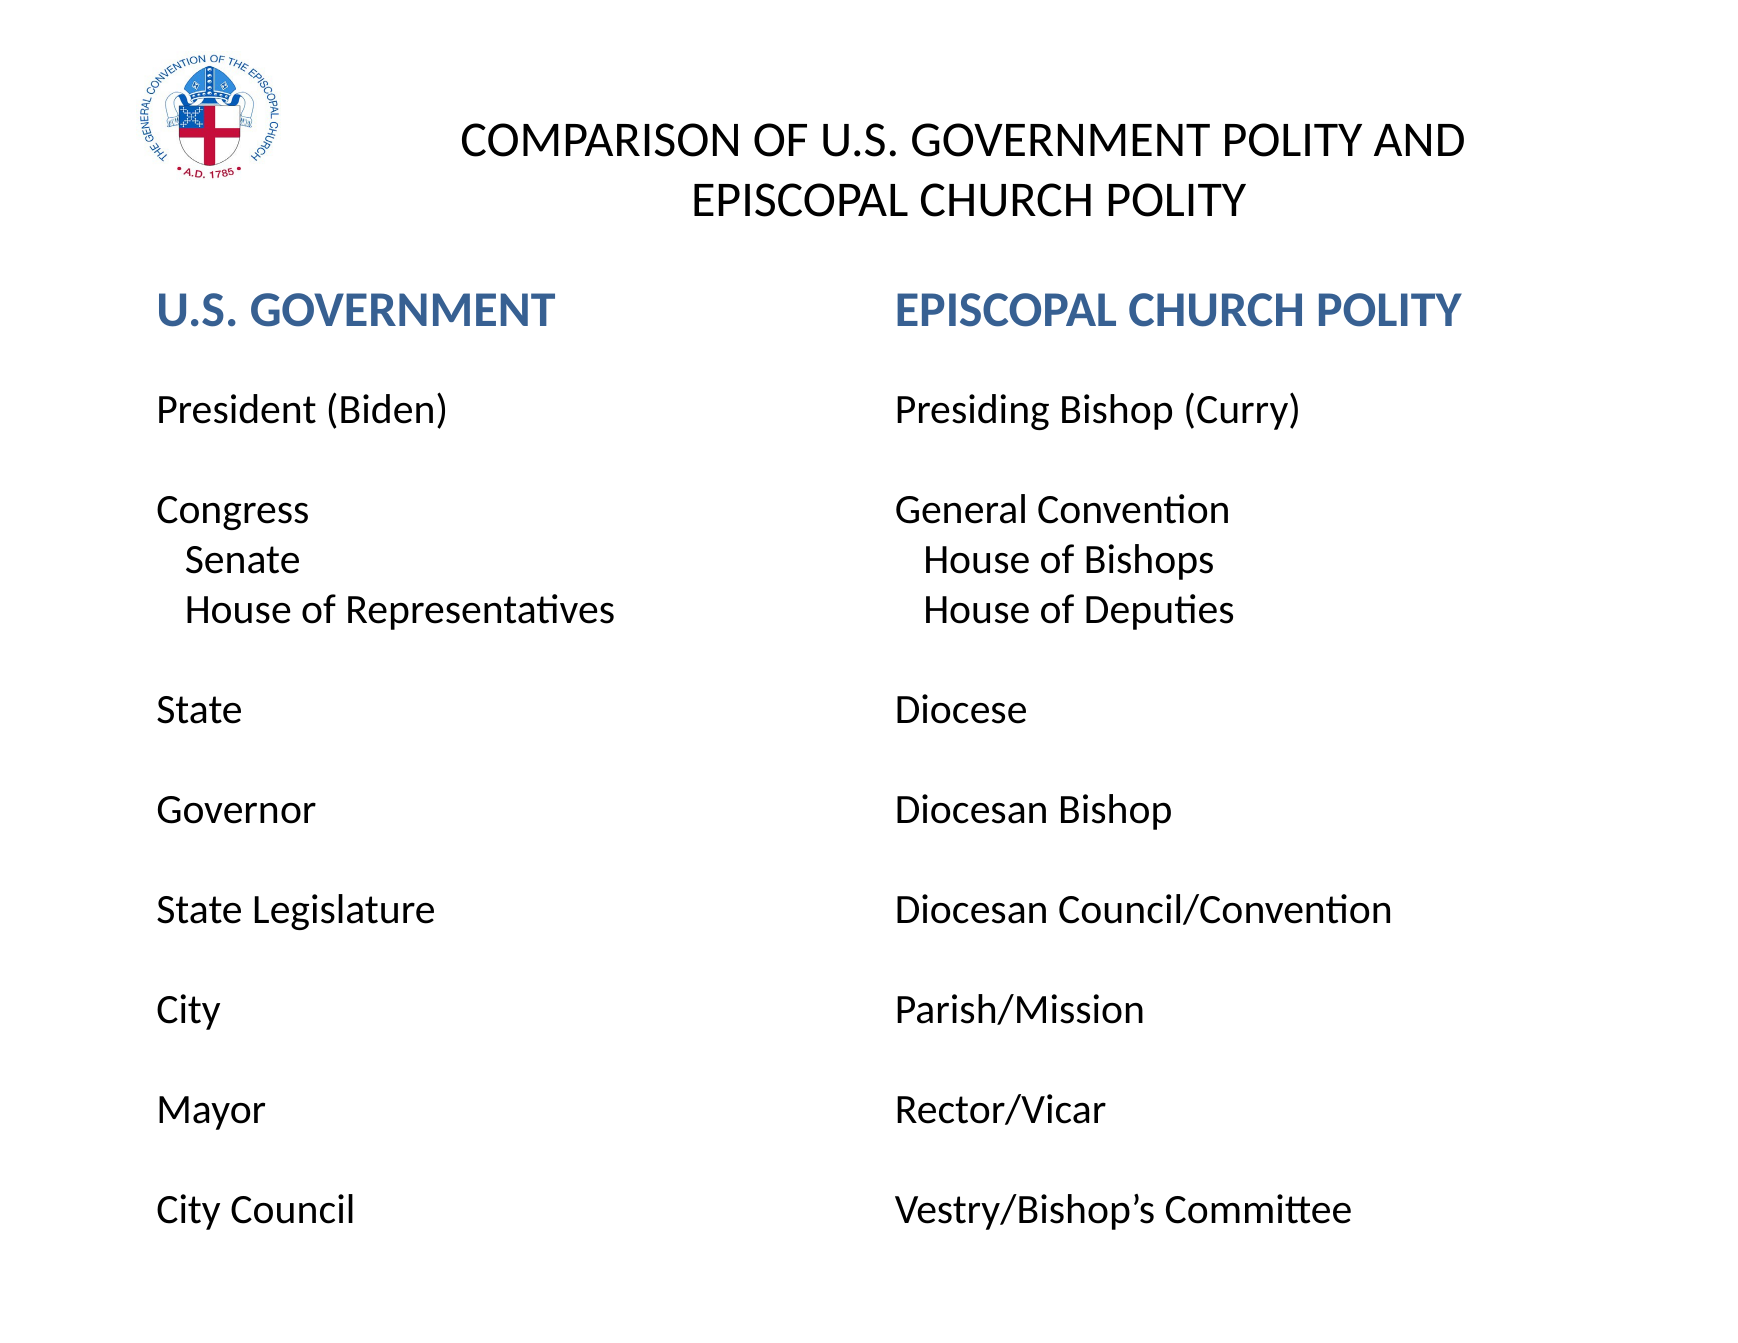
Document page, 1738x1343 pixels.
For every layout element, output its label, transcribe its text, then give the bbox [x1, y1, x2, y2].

list U.S. GOVERNMENT President (Biden) Congress Senate House of Representatives State Governor State Legislature City Mayor City Council [156, 276, 914, 1302]
title COMPARISON OF U.S. GOVERNMENT POLITY AND EPISCOPAL CHURCH POLITY [306, 46, 1632, 229]
picture [136, 51, 281, 180]
list EPISCOPAL CHURCH POLITY Presiding Bishop (Curry) General Convention House of Bishops House of Deputies Diocese Diocesan Bishop Diocesan Council/Convention Parish/Mission Rector/Vicar Vestry/Bishop’s Committee [894, 276, 1652, 1236]
